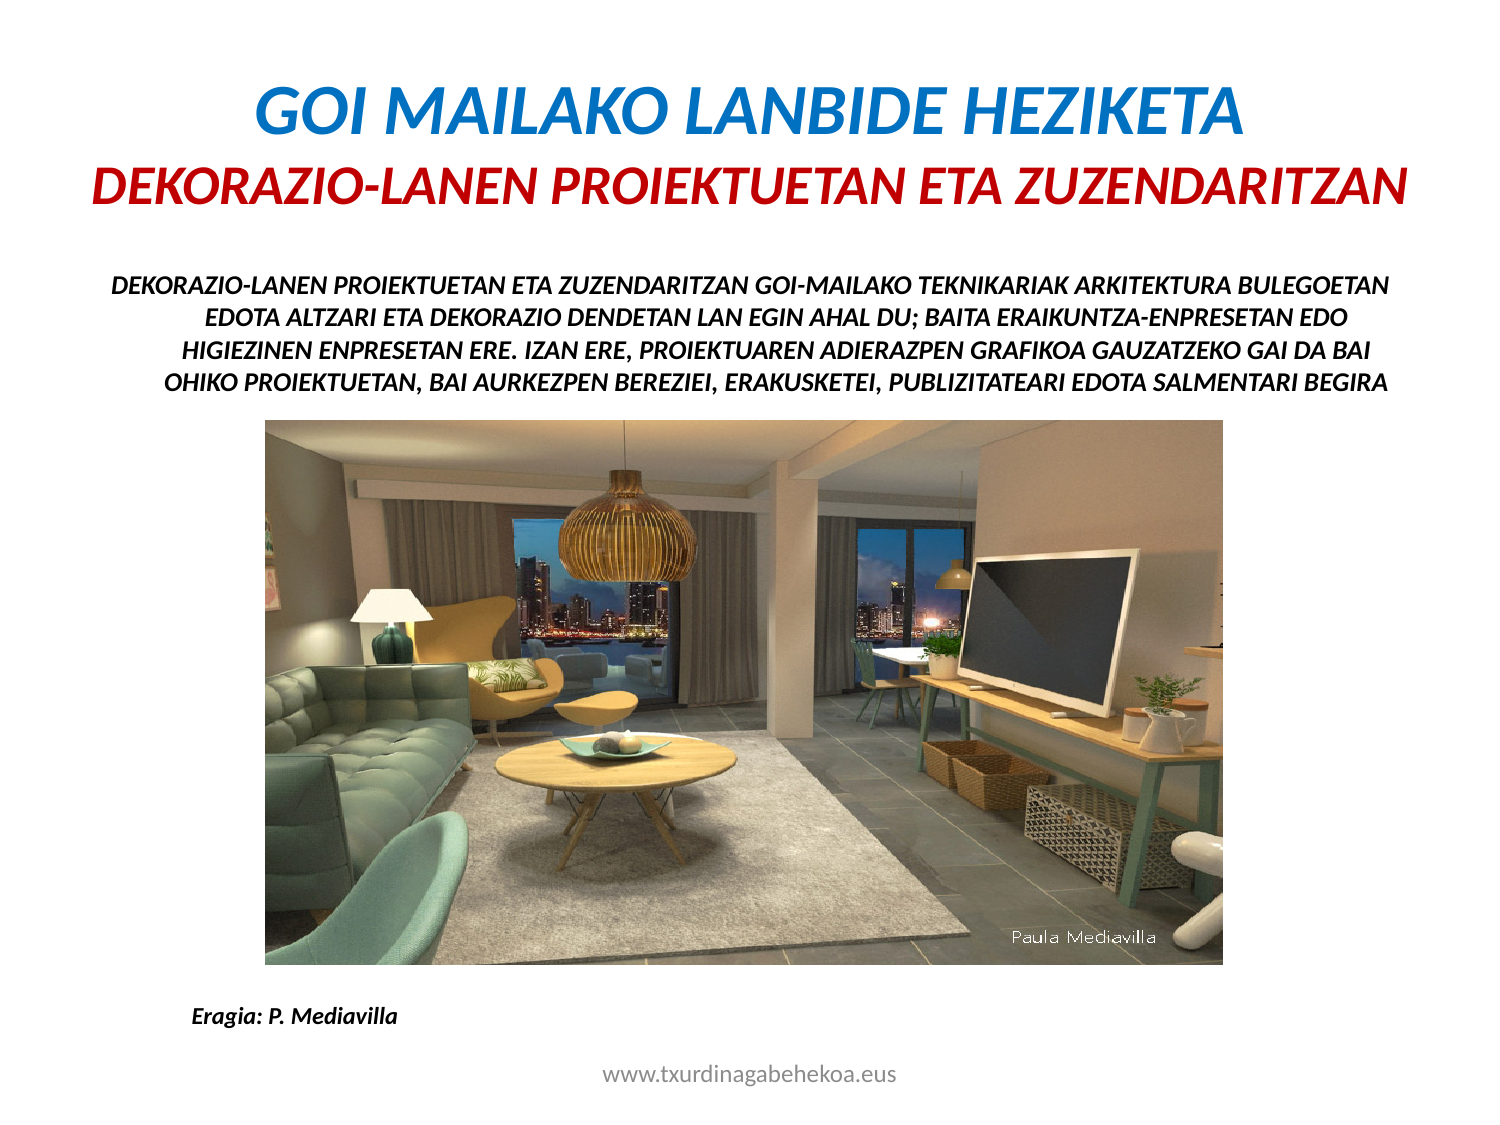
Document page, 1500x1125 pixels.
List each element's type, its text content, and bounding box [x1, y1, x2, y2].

title GOI MAILAKO LANBIDE HEZIKETA DEKORAZIO-LANEN PROIEKTUETAN ETA ZUZENDARITZAN [75, 45, 1425, 231]
footer www.txurdinagabehekoa.eus [512, 1042, 988, 1103]
picture [265, 420, 1223, 965]
list DEKORAZIO-LANEN PROIEKTUETAN ETA ZUZENDARITZAN GOI-MAILAKO TEKNIKARIAK ARKITEKTURA BULEGOETAN EDOTA ALTZARI ETA DEKORAZIO DENDETAN LAN EGIN AHAL DU; BAITA ERAIKUNTZA-ENPRESETAN EDO HIGIEZINEN ENPRESETAN ERE. IZAN ERE, PROIEKTUAREN ADIERAZPEN GRAFIKOA GAUZATZEKO GAI DA BAI OHIKO PROIEKTUETAN, BAI AURKEZPEN BEREZIEI, ERAKUSKETEI, PUBLIZITATEARI EDOTA SALMENTARI BEGIRA Autor Eragia: P. Mediavilla [75, 231, 1425, 1047]
